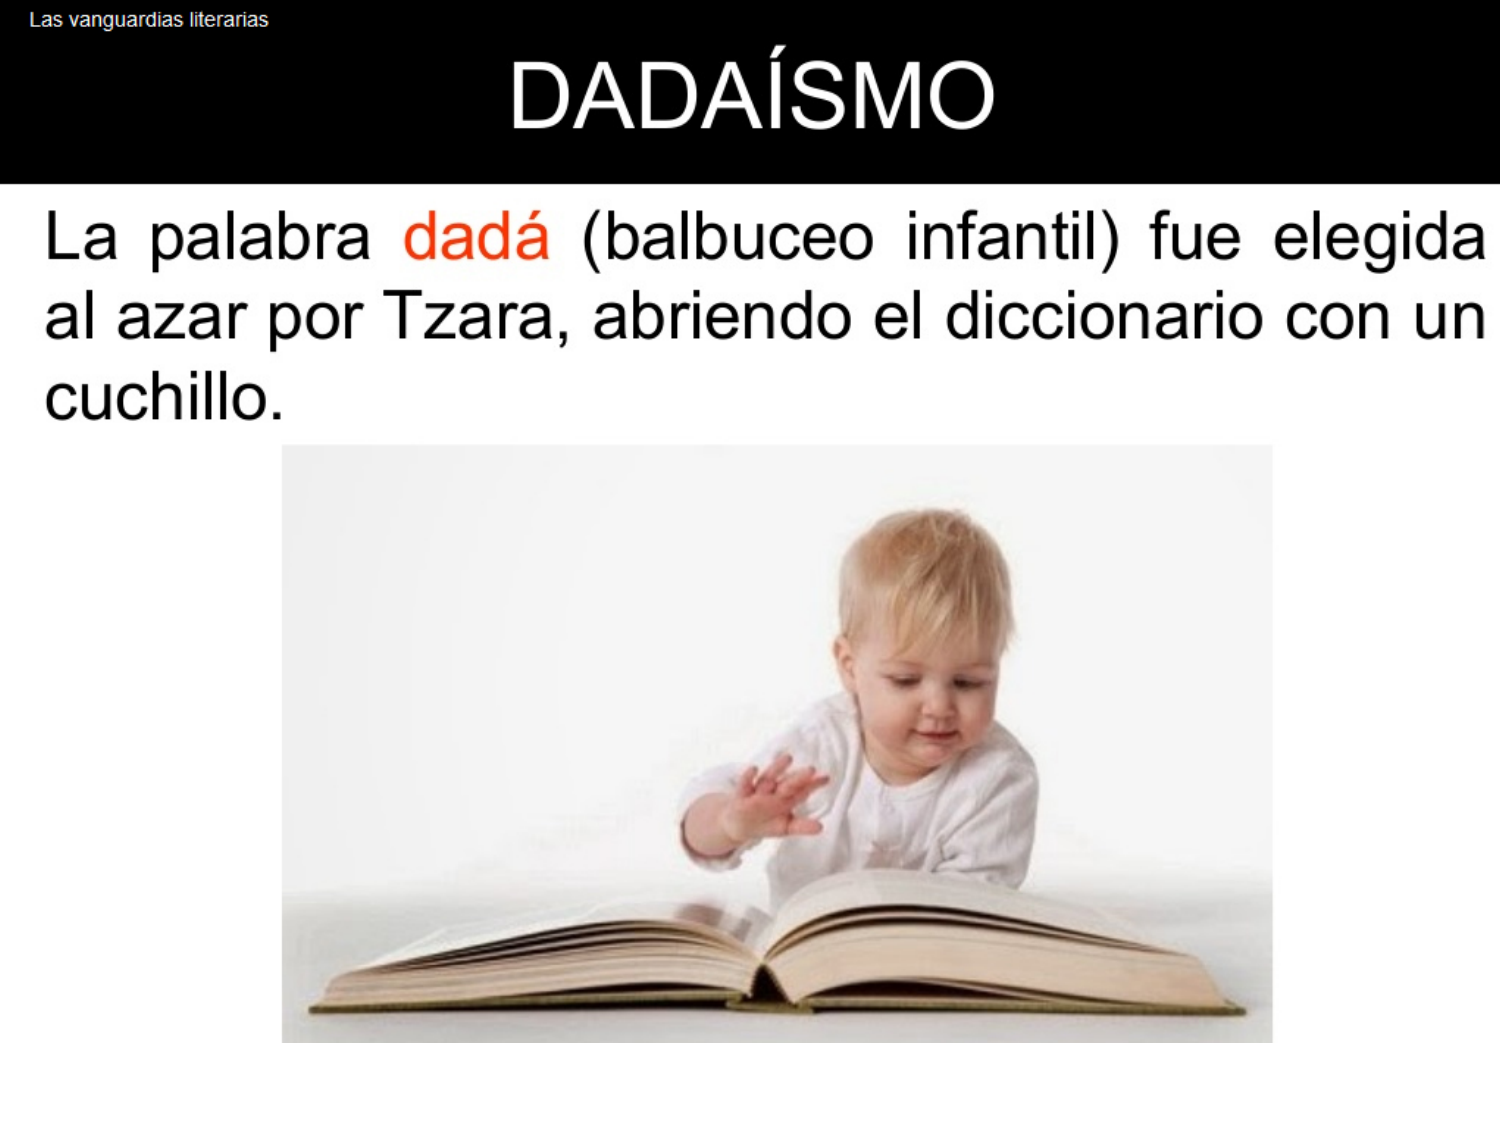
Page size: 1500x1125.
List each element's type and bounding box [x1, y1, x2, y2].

list [0, 0, 1500, 1044]
